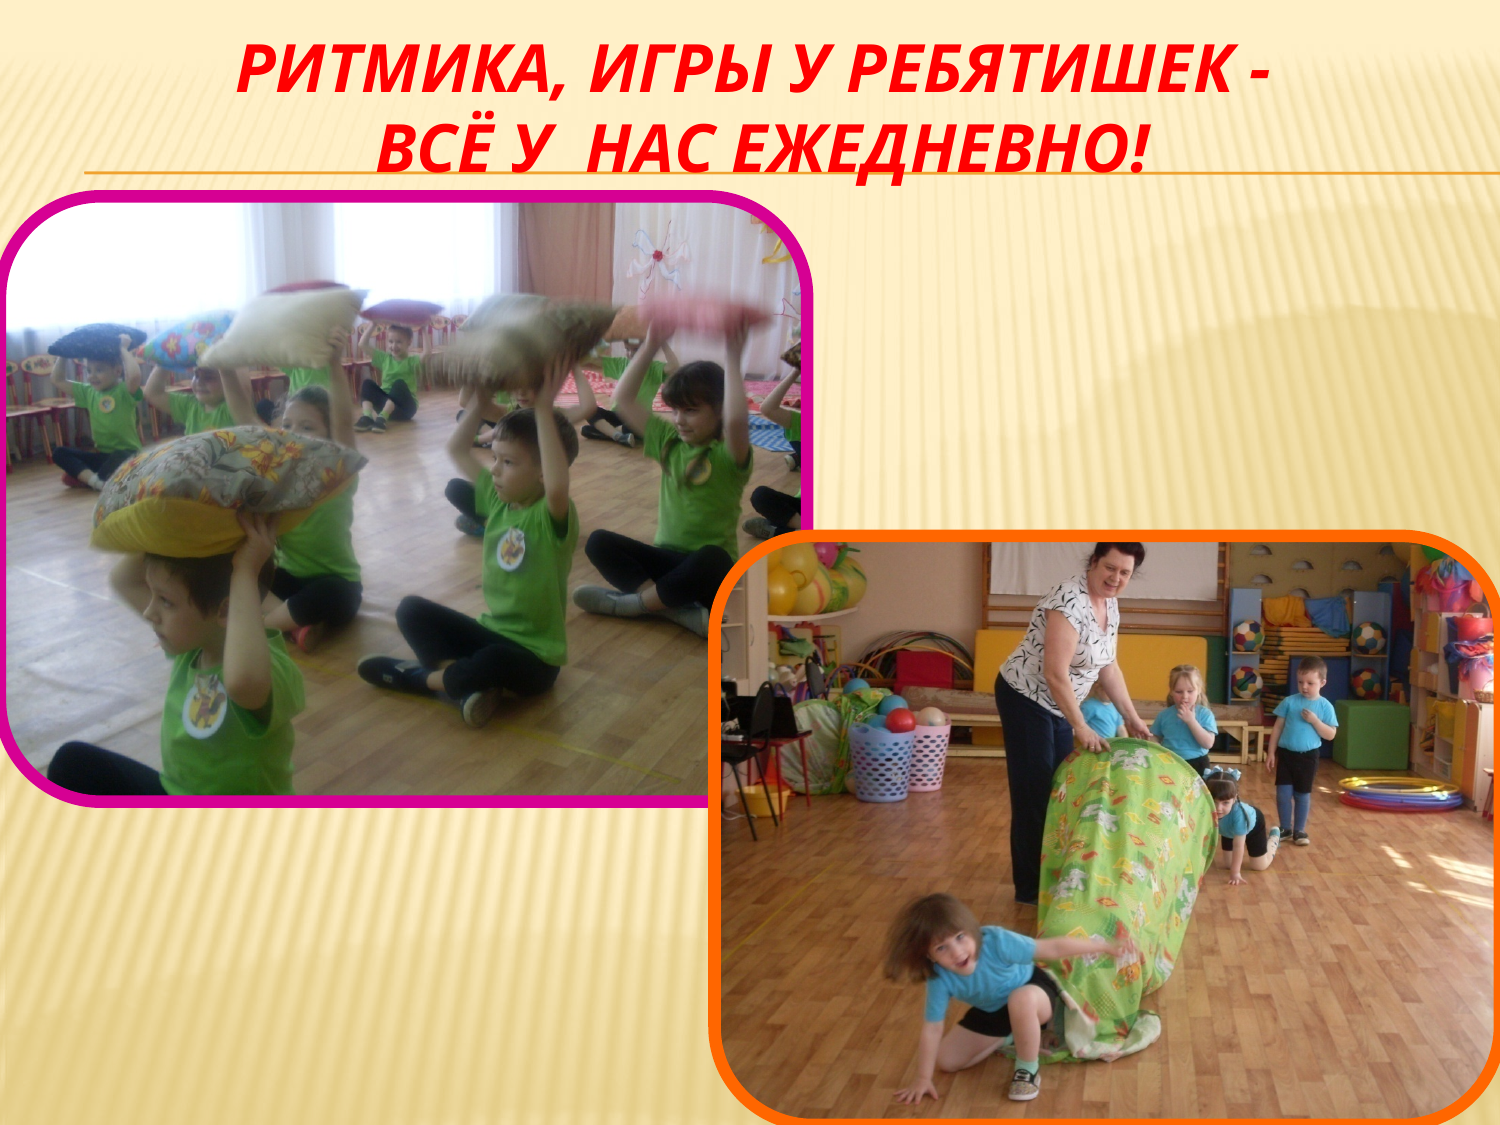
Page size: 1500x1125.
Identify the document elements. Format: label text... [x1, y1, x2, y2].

picture [0, 195, 1500, 1125]
title Ритмика, игры у ребятишек - Всё у нас ежедневно! [50, 0, 1475, 213]
